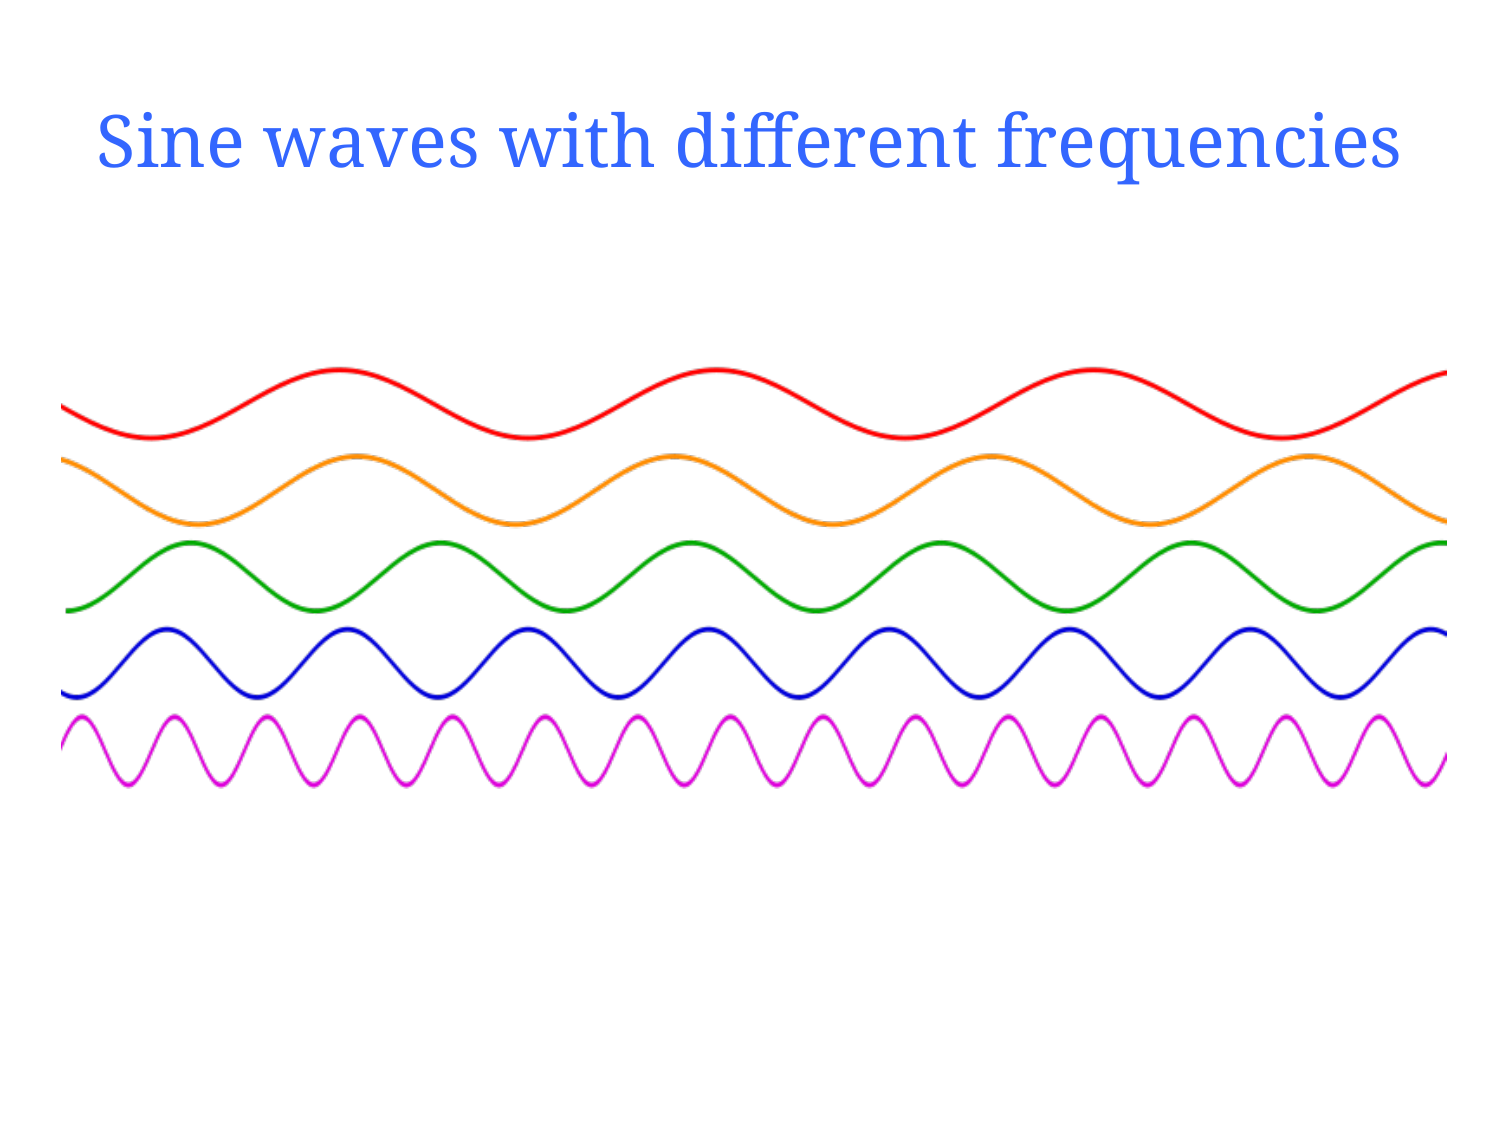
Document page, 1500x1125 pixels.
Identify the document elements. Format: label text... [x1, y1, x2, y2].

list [60, 337, 1448, 801]
title Sine waves with different frequencies [75, 45, 1425, 233]
